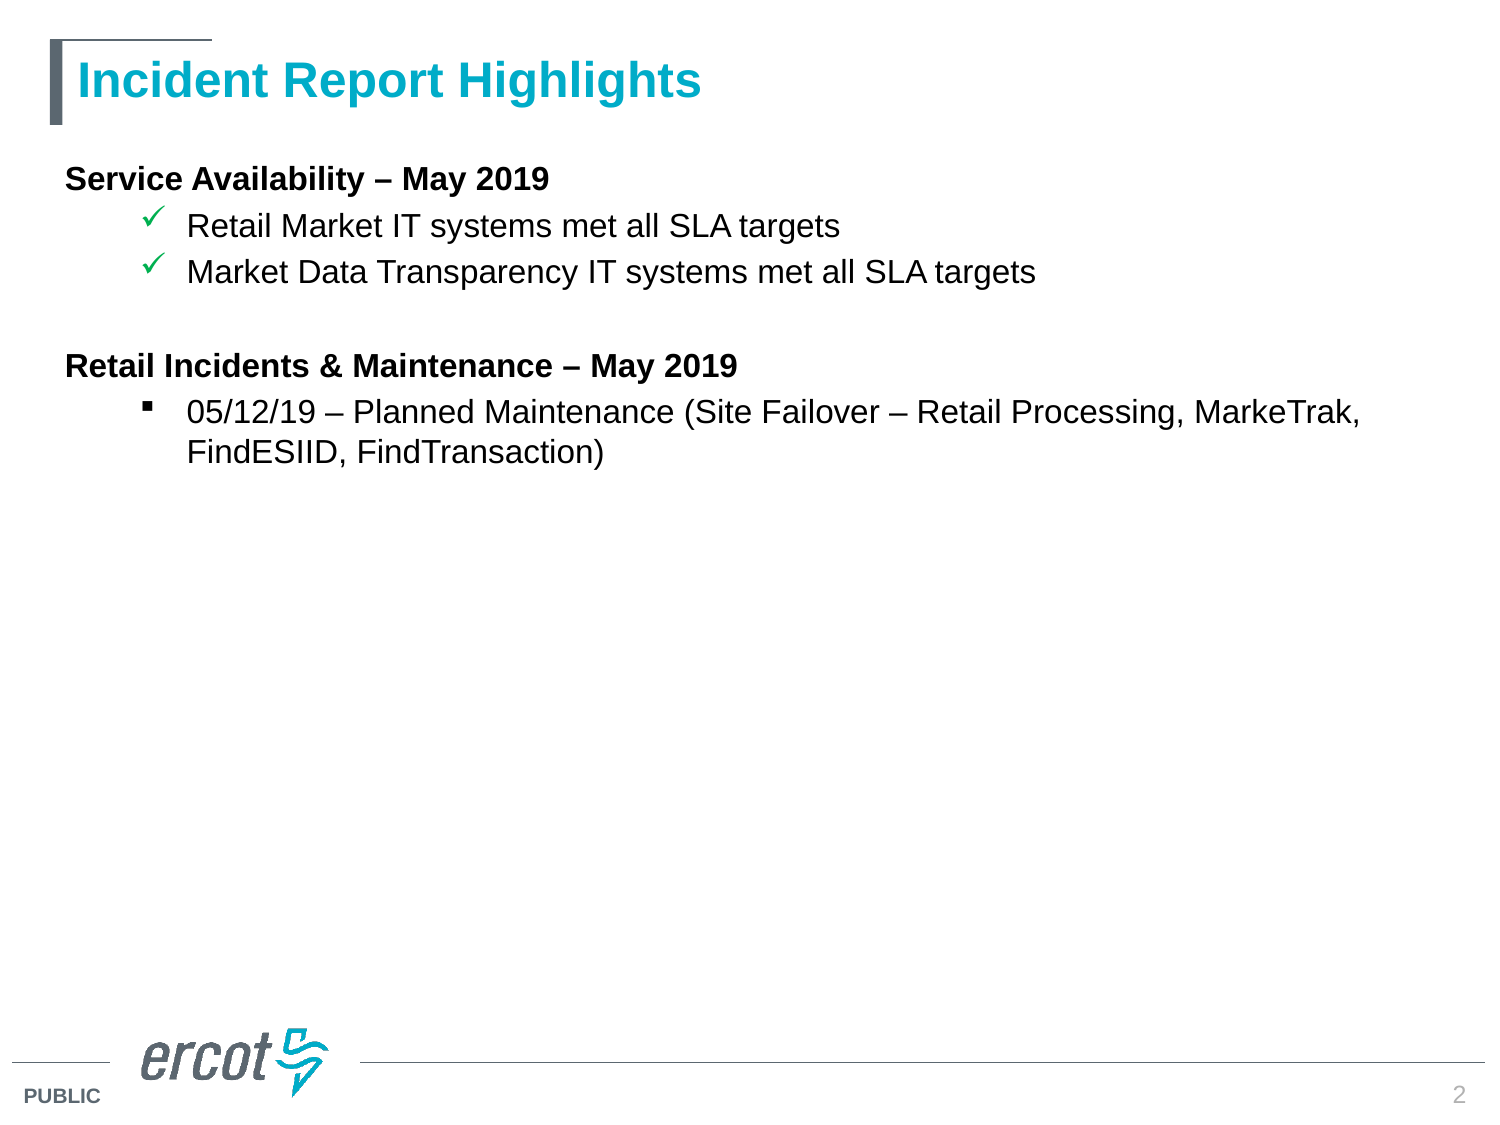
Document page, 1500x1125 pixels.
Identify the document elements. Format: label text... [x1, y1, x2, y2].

title Incident Report Highlights [62, 39, 1450, 138]
list Service Availability – May 2019 Retail Market IT systems met all SLA targets Market Data Transparency IT systems met all SLA targets Retail Incidents & Maintenance – May 2019 05/12/19 – Planned Maintenance (Site Failover – Retail Processing, MarkeTrak, FindESIID, FindTransaction) [50, 149, 1450, 1038]
picture [137, 1038, 332, 1100]
slide_number 2 [1437, 1076, 1475, 1112]
